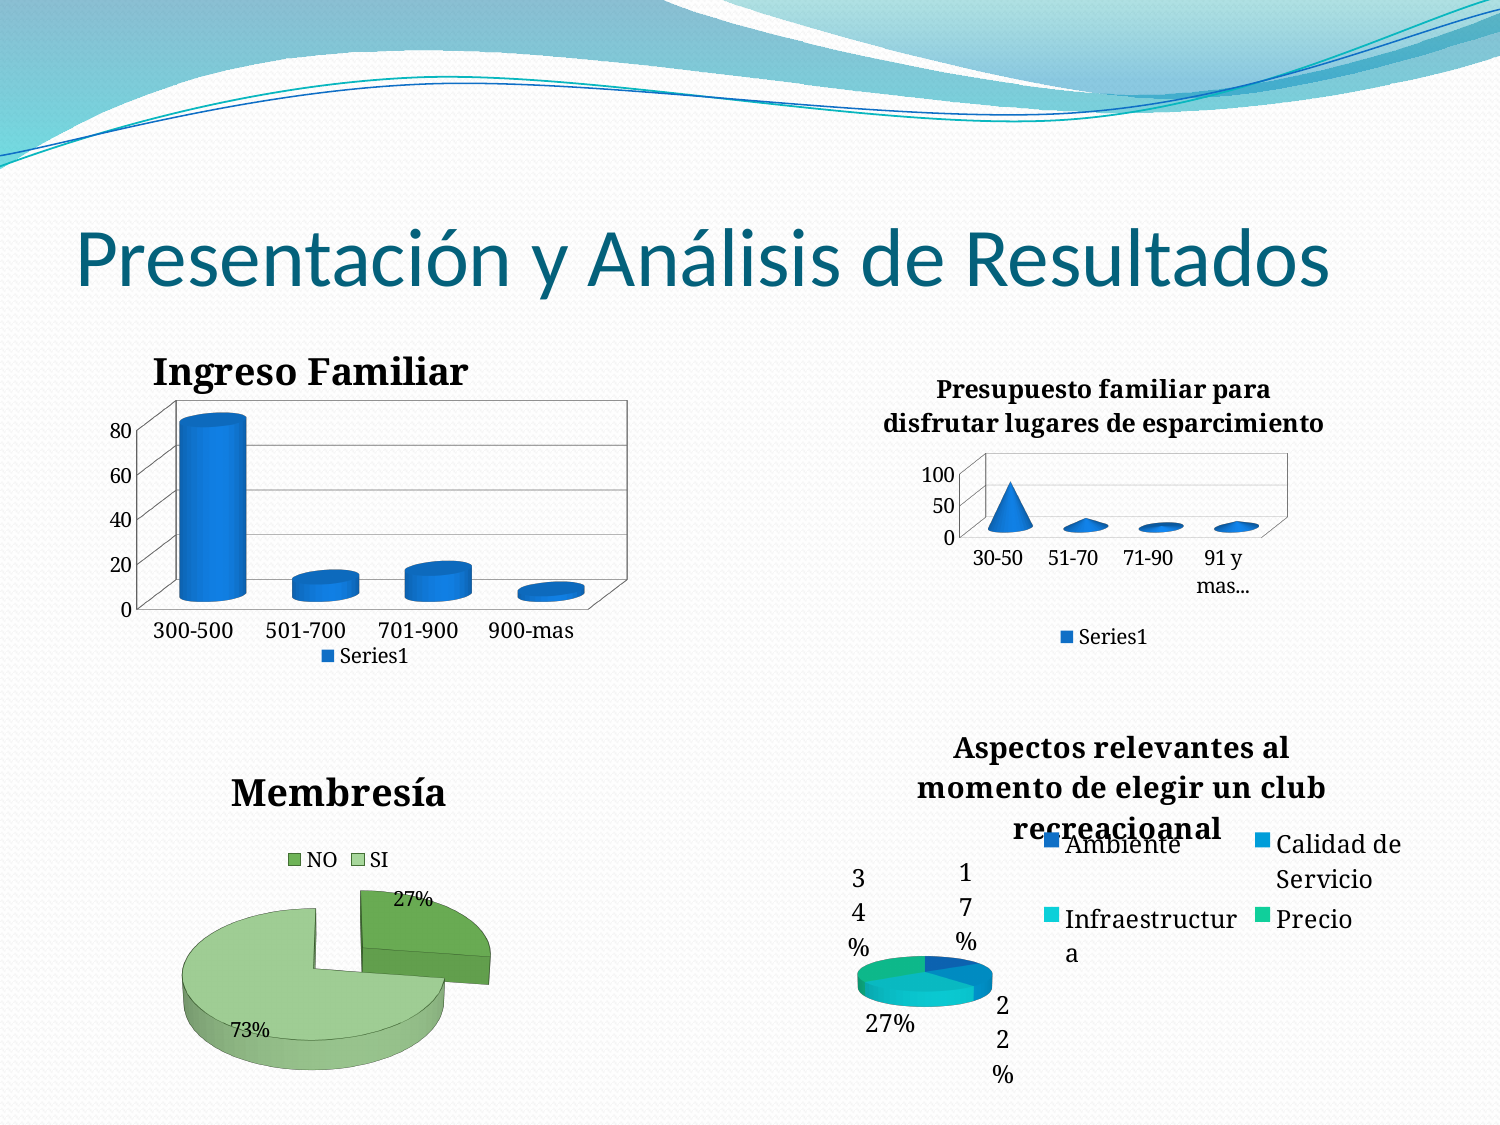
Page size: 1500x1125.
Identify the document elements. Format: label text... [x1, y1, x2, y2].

chart [820, 703, 1424, 1095]
chart [111, 739, 566, 1084]
title Presentación y Análisis de Resultados [75, 115, 1425, 303]
chart [74, 317, 644, 693]
chart [820, 349, 1389, 658]
